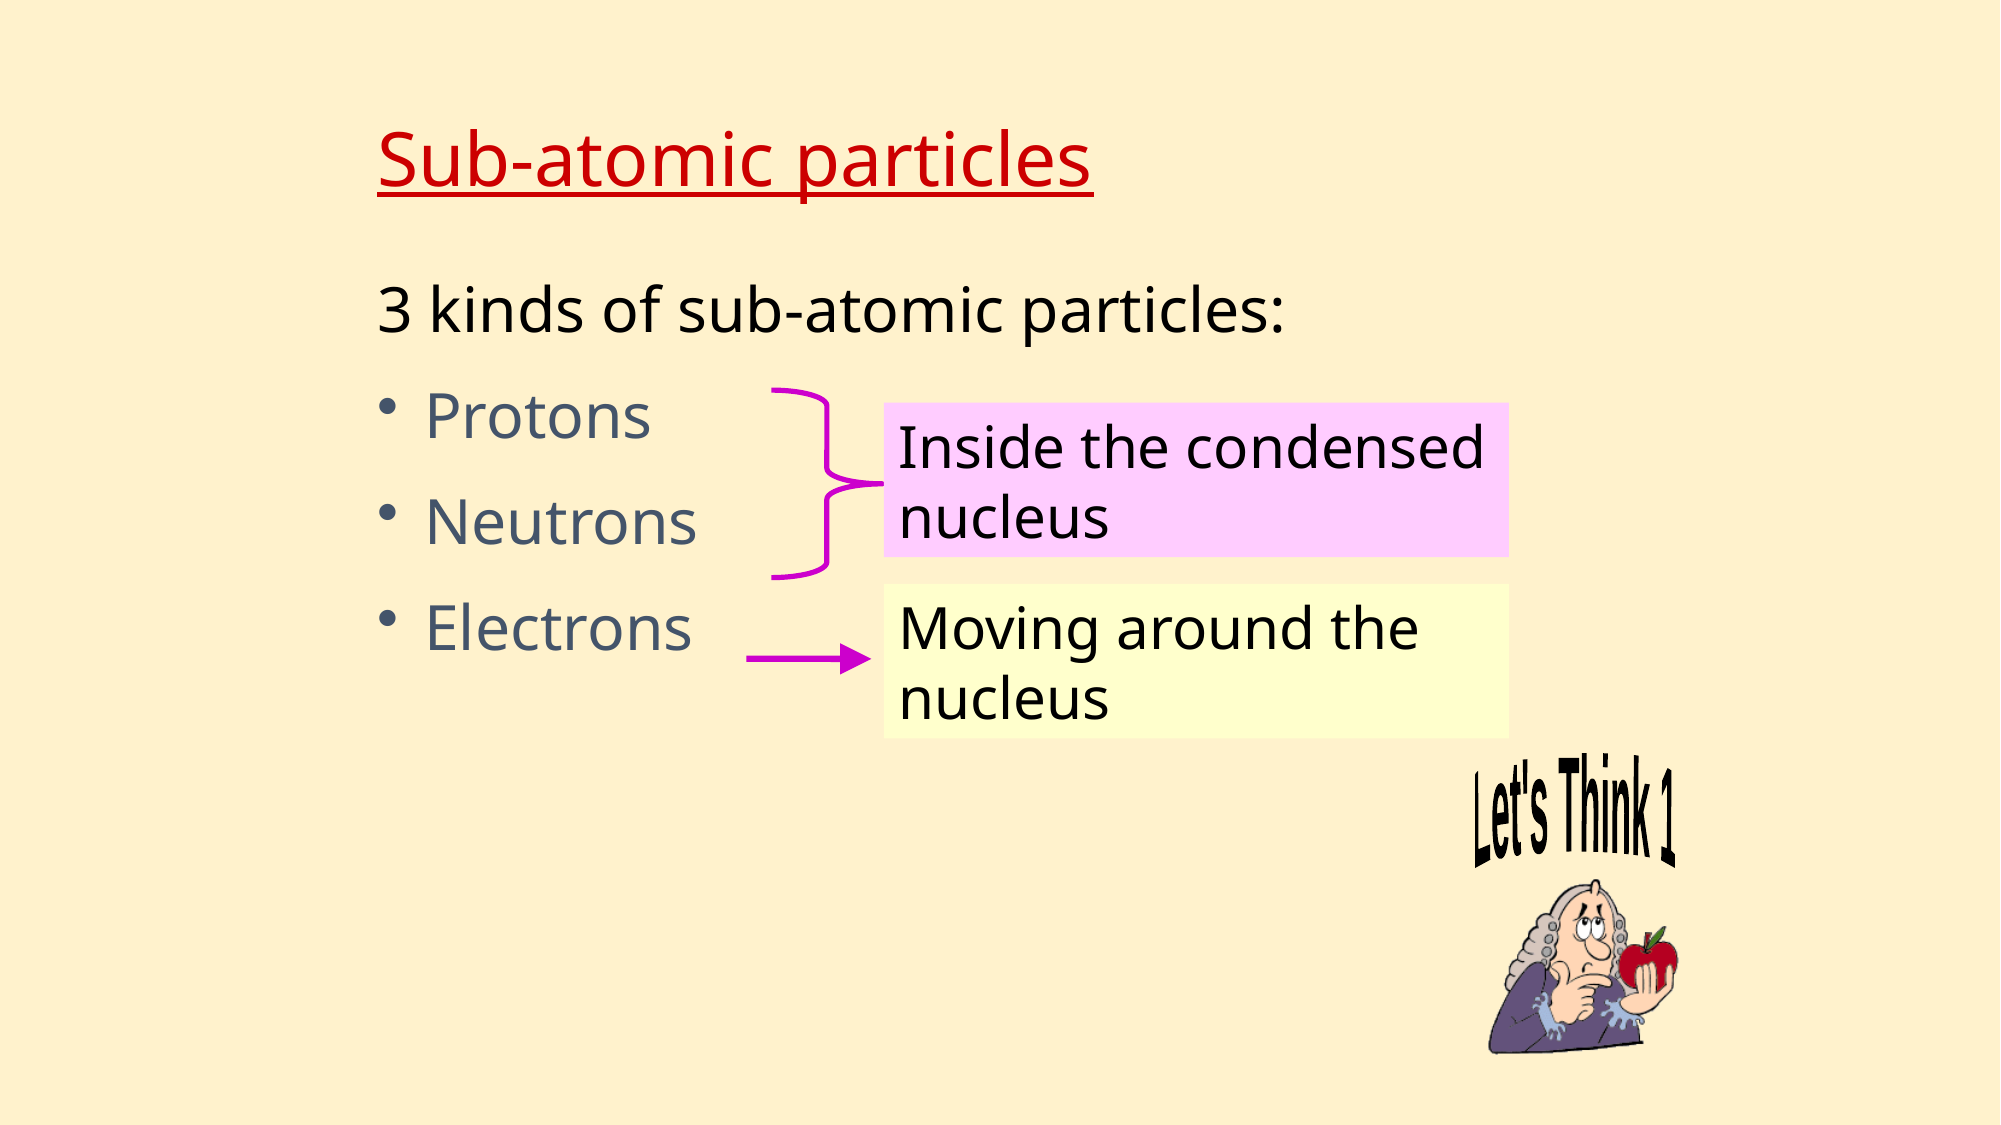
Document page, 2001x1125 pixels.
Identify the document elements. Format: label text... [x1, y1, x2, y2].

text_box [746, 583, 1509, 739]
text_box Sub-atomic particles [362, 99, 1233, 213]
text_box 3 kinds of sub-atomic particles: Protons Neutrons Electrons [362, 262, 1563, 671]
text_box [1474, 753, 1680, 1055]
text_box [771, 390, 1509, 578]
